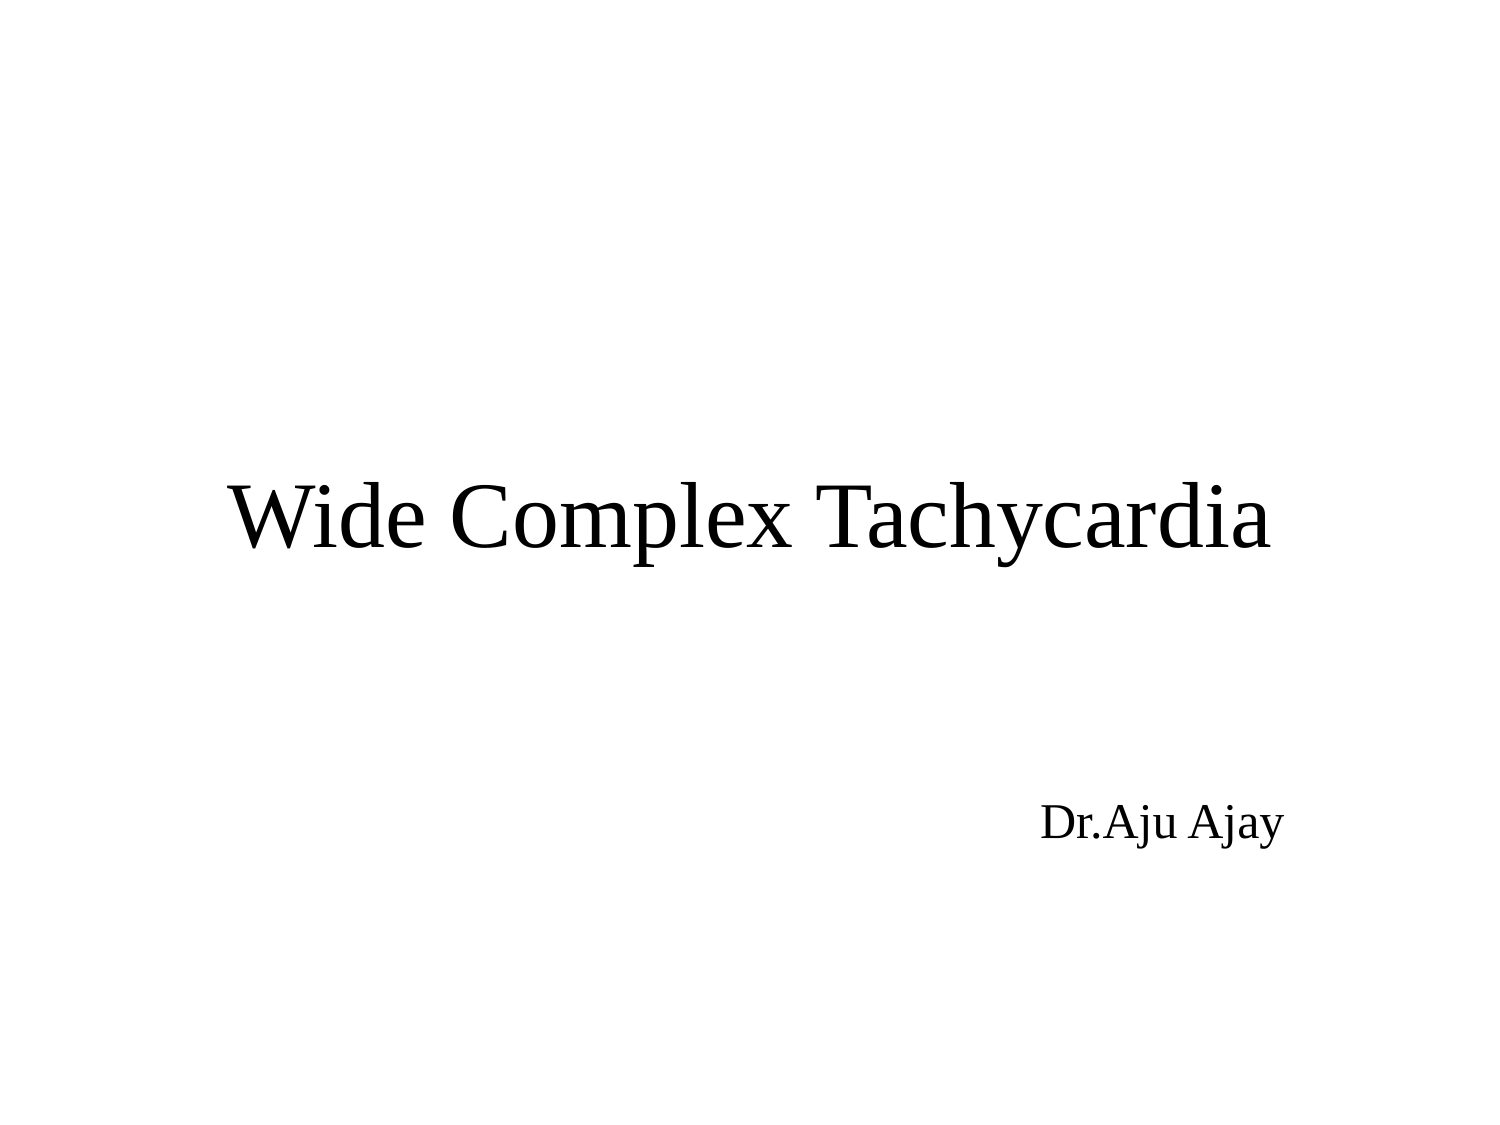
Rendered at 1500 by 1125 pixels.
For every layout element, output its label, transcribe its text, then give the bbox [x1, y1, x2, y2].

title Wide Complex Tachycardia [187, 184, 1313, 576]
subtitle Dr.Aju Ajay [1025, 787, 1450, 1060]
